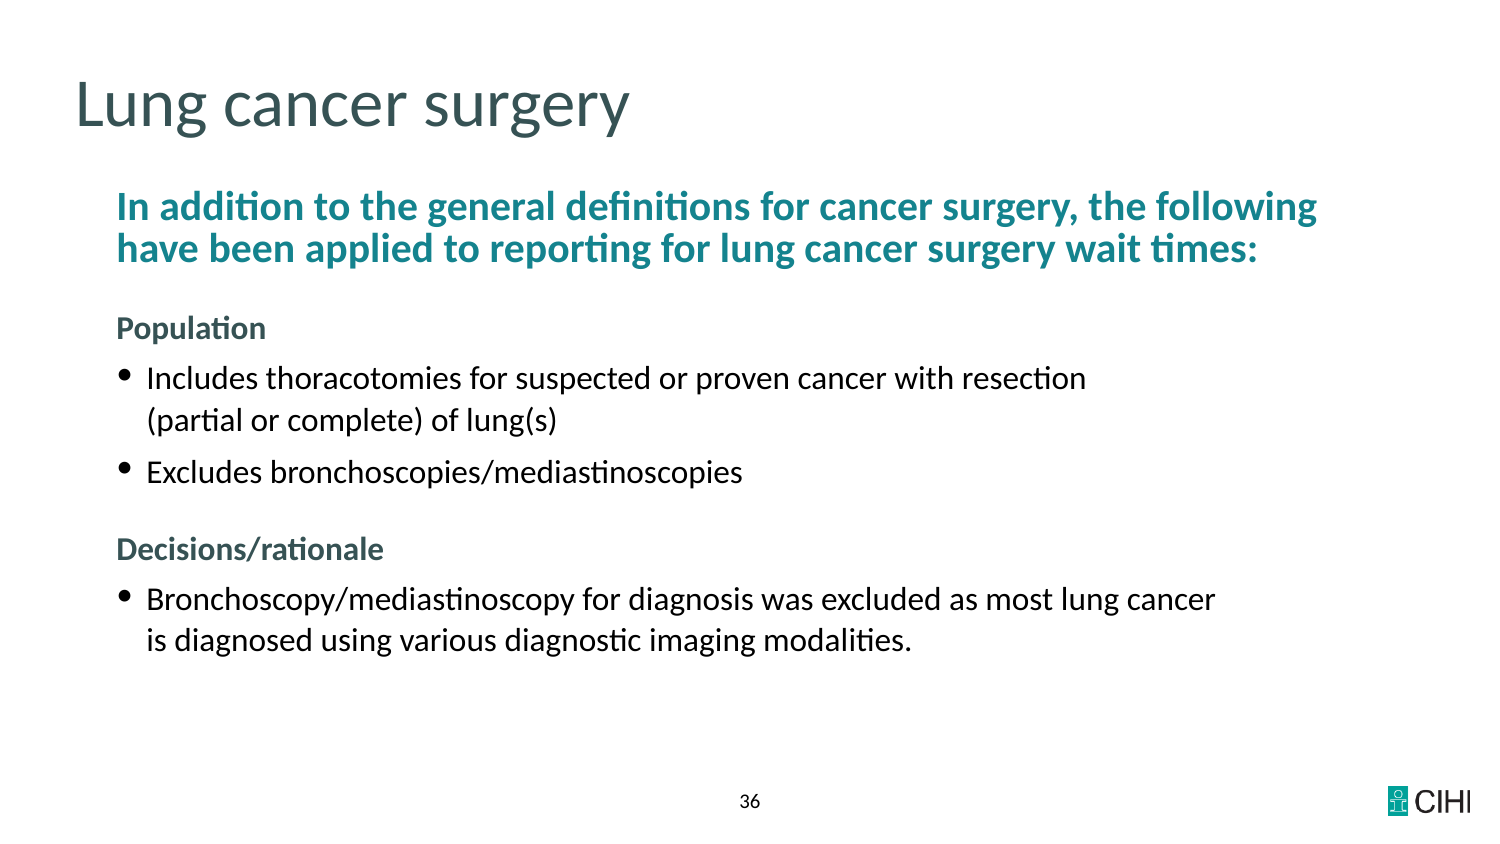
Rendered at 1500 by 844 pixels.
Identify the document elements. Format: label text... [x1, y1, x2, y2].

title Lung cancer surgery [75, 71, 1425, 144]
list In addition to the general definitions for cancer surgery, the following have been applied to reporting for lung cancer surgery wait times: Population Includes thoracotomies for suspected or proven cancer with resection (partial or complete) of lung(s) Excludes bronchoscopies/mediastinoscopies Decisions/rationale Bronchoscopy/mediastinoscopy for diagnosis was excluded as most lung cancer is diagnosed using various diagnostic imaging modalities. [116, 187, 1450, 302]
picture [1388, 786, 1470, 816]
